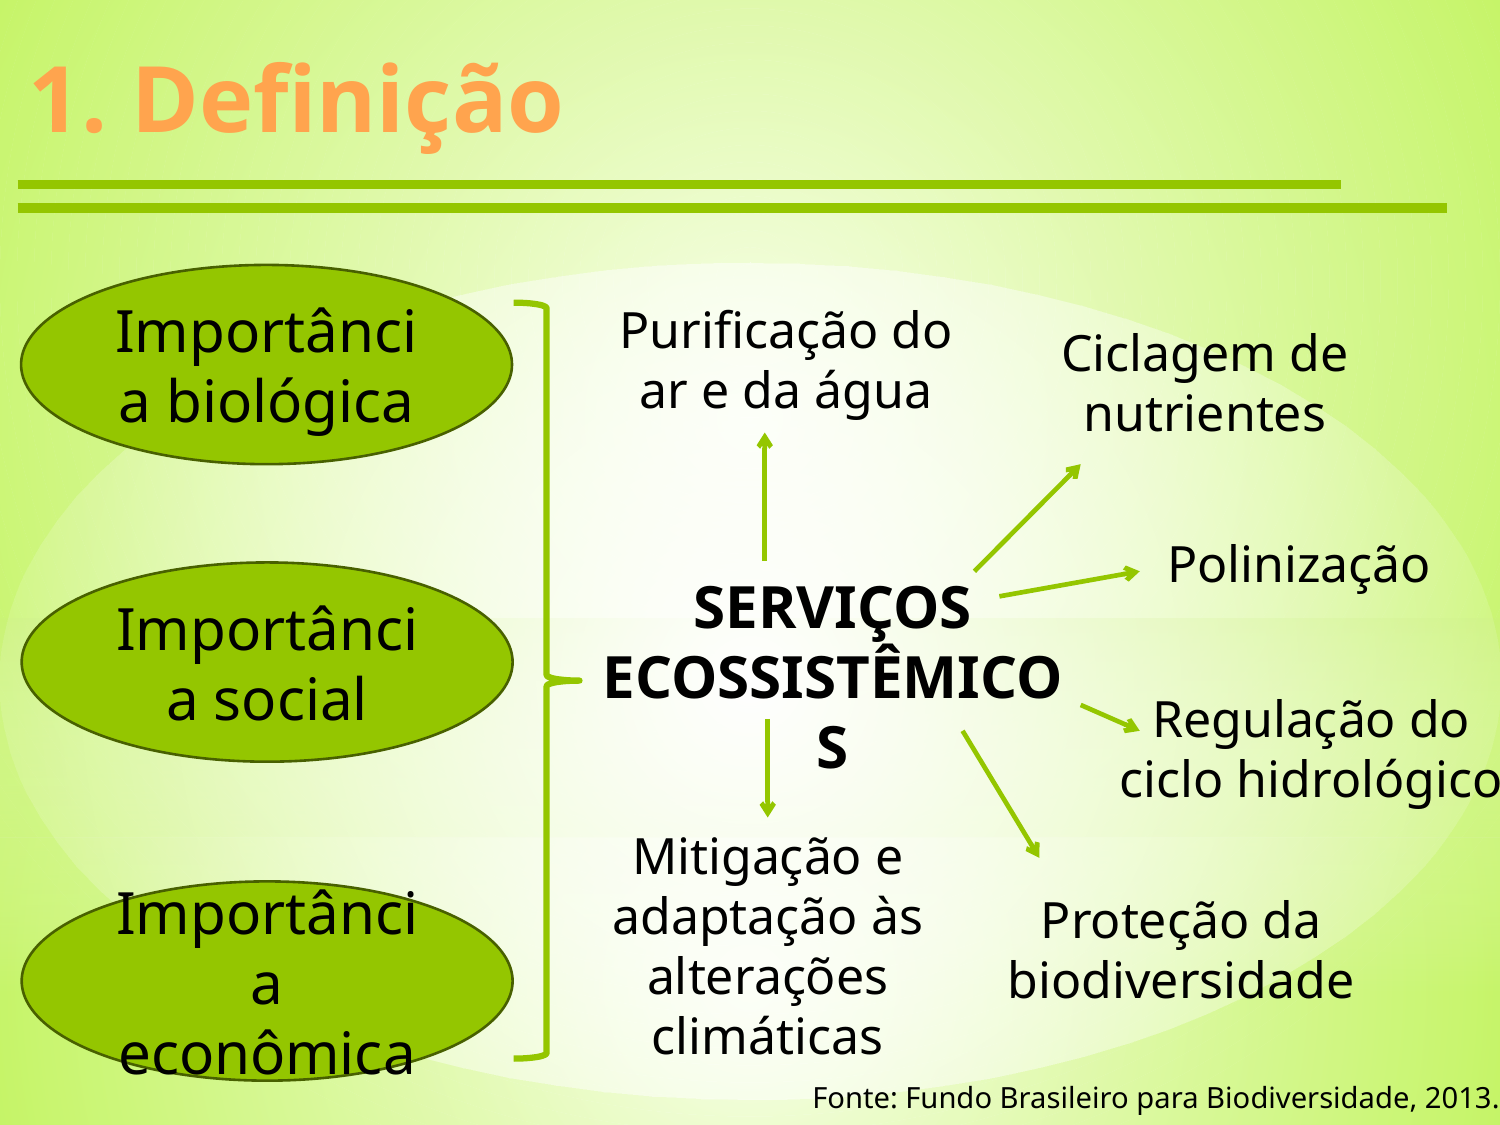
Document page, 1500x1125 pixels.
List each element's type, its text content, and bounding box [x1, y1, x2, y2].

text_box Polinização [1092, 524, 1500, 600]
text_box SERVIÇOS ECOSSISTÊMICOS [584, 562, 1081, 788]
text_box 1. Definição [14, 33, 580, 159]
text_box Mitigação e adaptação às alterações climáticas [561, 817, 975, 1073]
text_box Regulação do ciclo hidrológico [1104, 680, 1500, 816]
text_box Ciclagem de nutrientes [998, 314, 1412, 450]
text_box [962, 730, 1040, 858]
text_box Importância social [20, 561, 513, 763]
text_box Proteção da biodiversidade [975, 881, 1388, 1017]
text_box Purificação do ar e da água [579, 290, 993, 426]
text_box Importância biológica [19, 263, 513, 466]
text_box Fonte: Fundo Brasileiro para Biodiversidade, 2013. [797, 1071, 1500, 1122]
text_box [974, 463, 1081, 572]
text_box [1080, 704, 1140, 732]
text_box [999, 571, 1141, 597]
text_box Importância econômica [20, 880, 513, 1082]
text_box [513, 301, 581, 1060]
